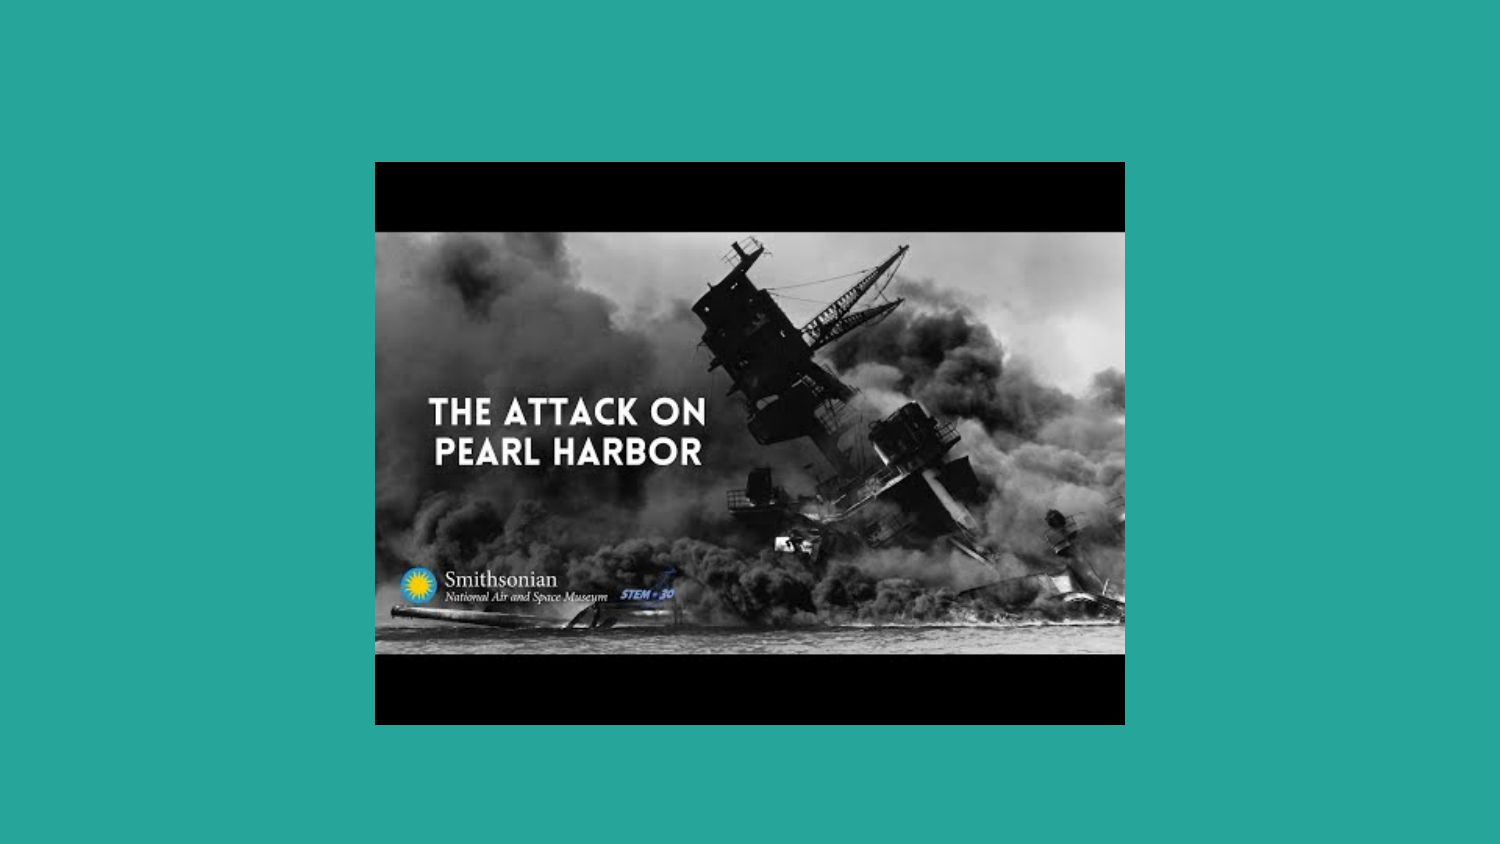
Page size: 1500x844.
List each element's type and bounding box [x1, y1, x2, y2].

picture [374, 161, 1126, 725]
